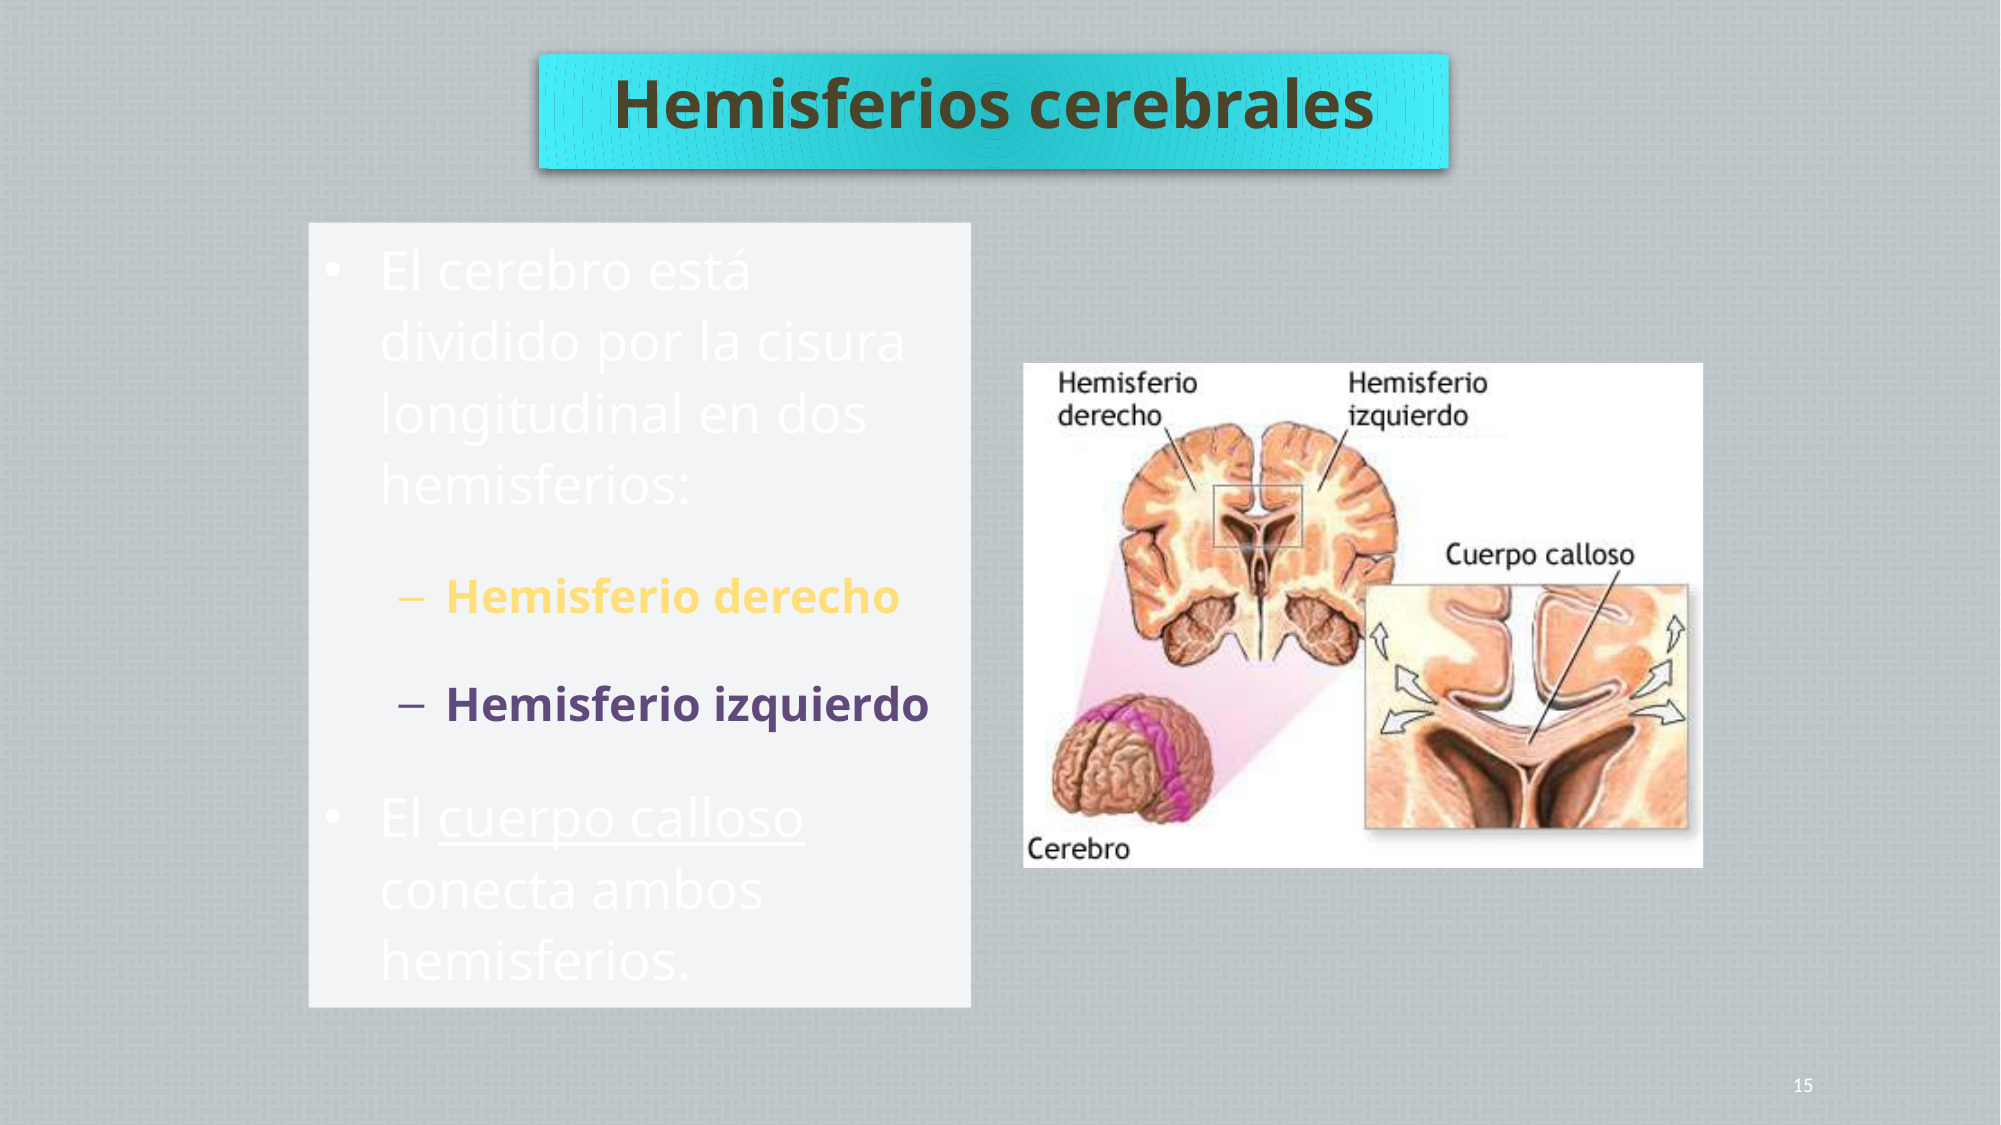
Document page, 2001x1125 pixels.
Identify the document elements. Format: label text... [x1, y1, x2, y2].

picture [1023, 363, 1704, 868]
text_box El cerebro está dividido por la cisura longitudinal en dos hemisferios: Hemisferio derecho Hemisferio izquierdo El cuerpo calloso conecta ambos hemisferios. [308, 222, 971, 1008]
slide_number 15 [1777, 1061, 1938, 1107]
text_box Hemisferios cerebrales [539, 54, 1449, 169]
